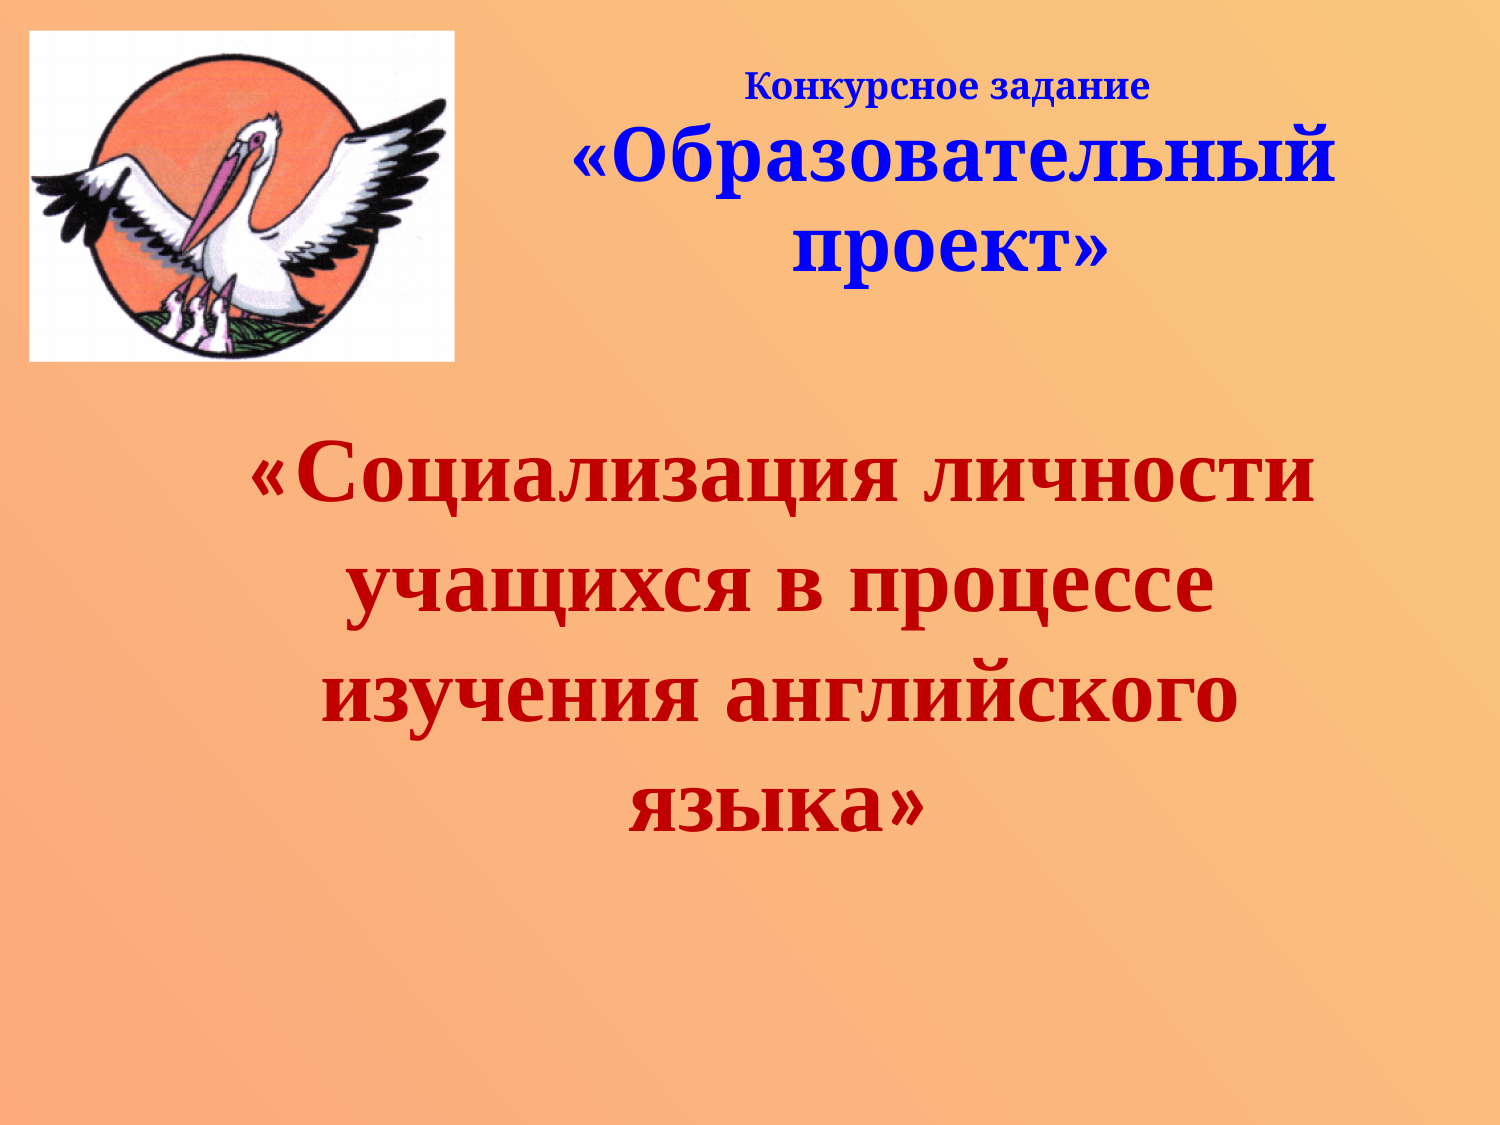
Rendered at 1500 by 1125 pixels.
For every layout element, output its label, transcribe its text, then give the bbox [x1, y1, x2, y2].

text_box «Социализация личности учащихся в процессе изучения английского языка» [174, 402, 1388, 858]
picture [29, 30, 455, 362]
text_box Конкурсное задание «Образовательный проект» [459, 54, 1447, 295]
